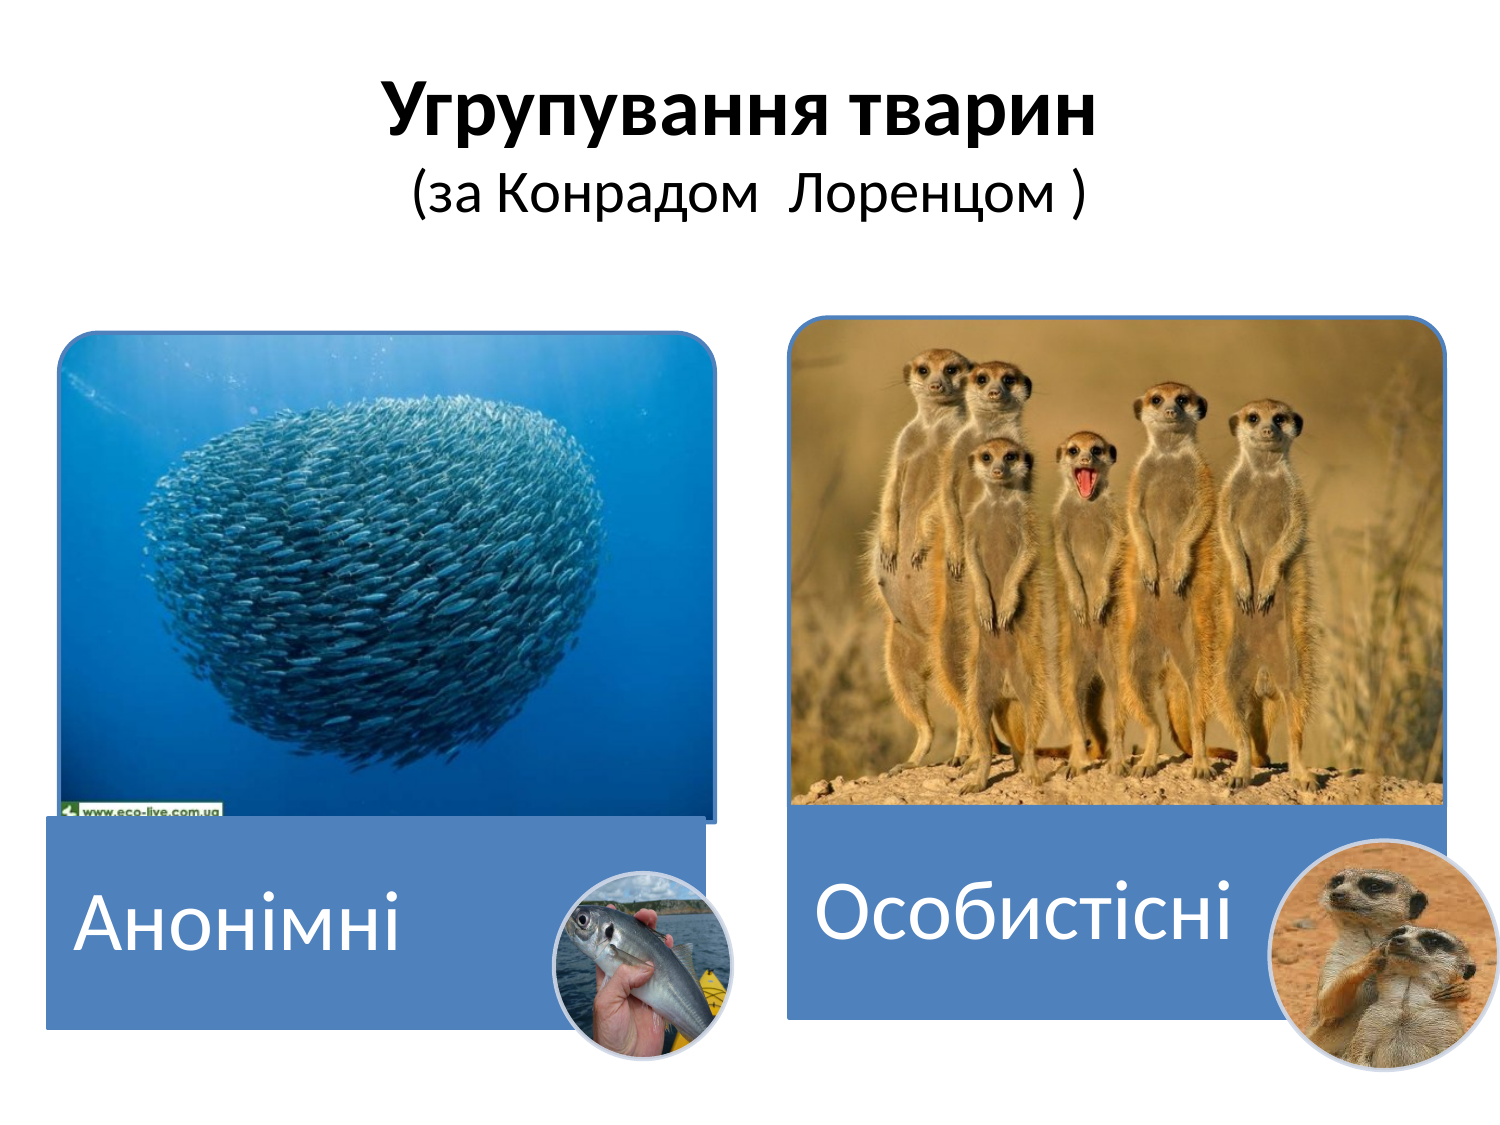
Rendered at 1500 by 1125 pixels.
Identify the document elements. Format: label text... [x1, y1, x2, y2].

title Угрупування тварин (за Конрадом Лоренцом ) [75, 45, 1425, 233]
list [46, 262, 1500, 1125]
